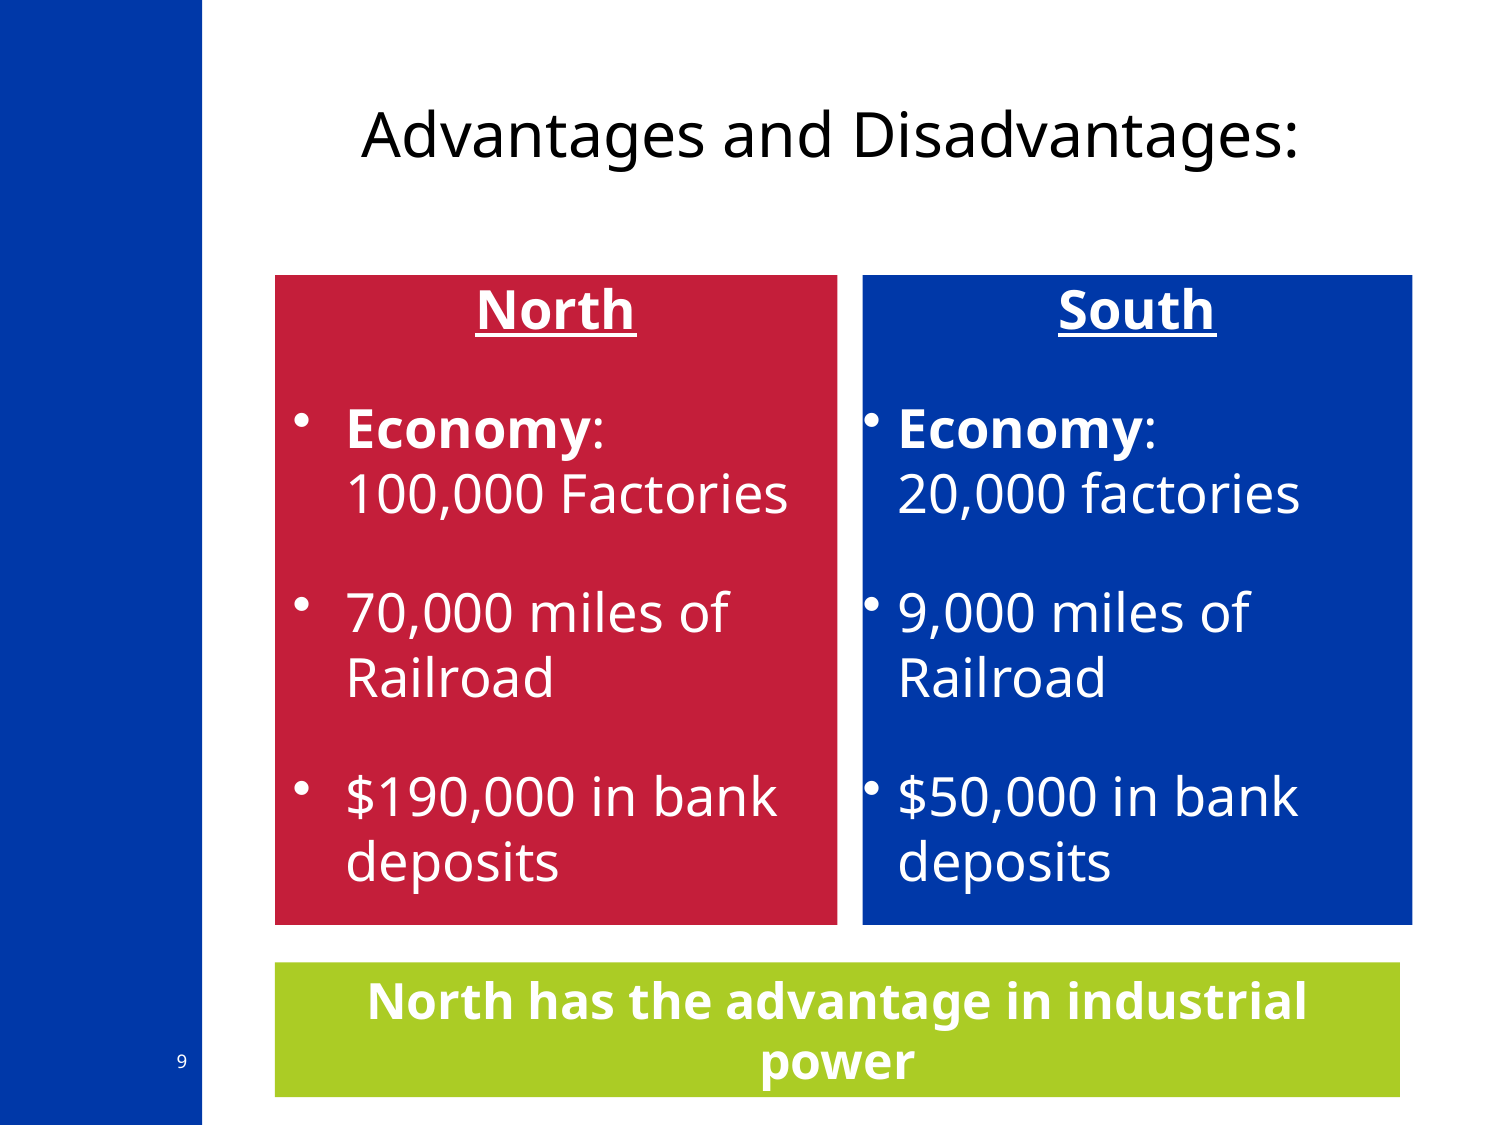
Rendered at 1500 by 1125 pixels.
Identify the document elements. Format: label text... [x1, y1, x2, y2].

text_box North has the advantage in industrial power [274, 962, 1400, 1098]
slide_number 9 [87, 1049, 188, 1101]
title Advantages and Disadvantages: [274, 44, 1388, 170]
text_box South Economy: 20,000 factories 9,000 miles of Railroad $50,000 in bank deposits [862, 275, 1413, 925]
list North Economy: 100,000 Factories 70,000 miles of Railroad $190,000 in bank deposits [274, 274, 838, 926]
